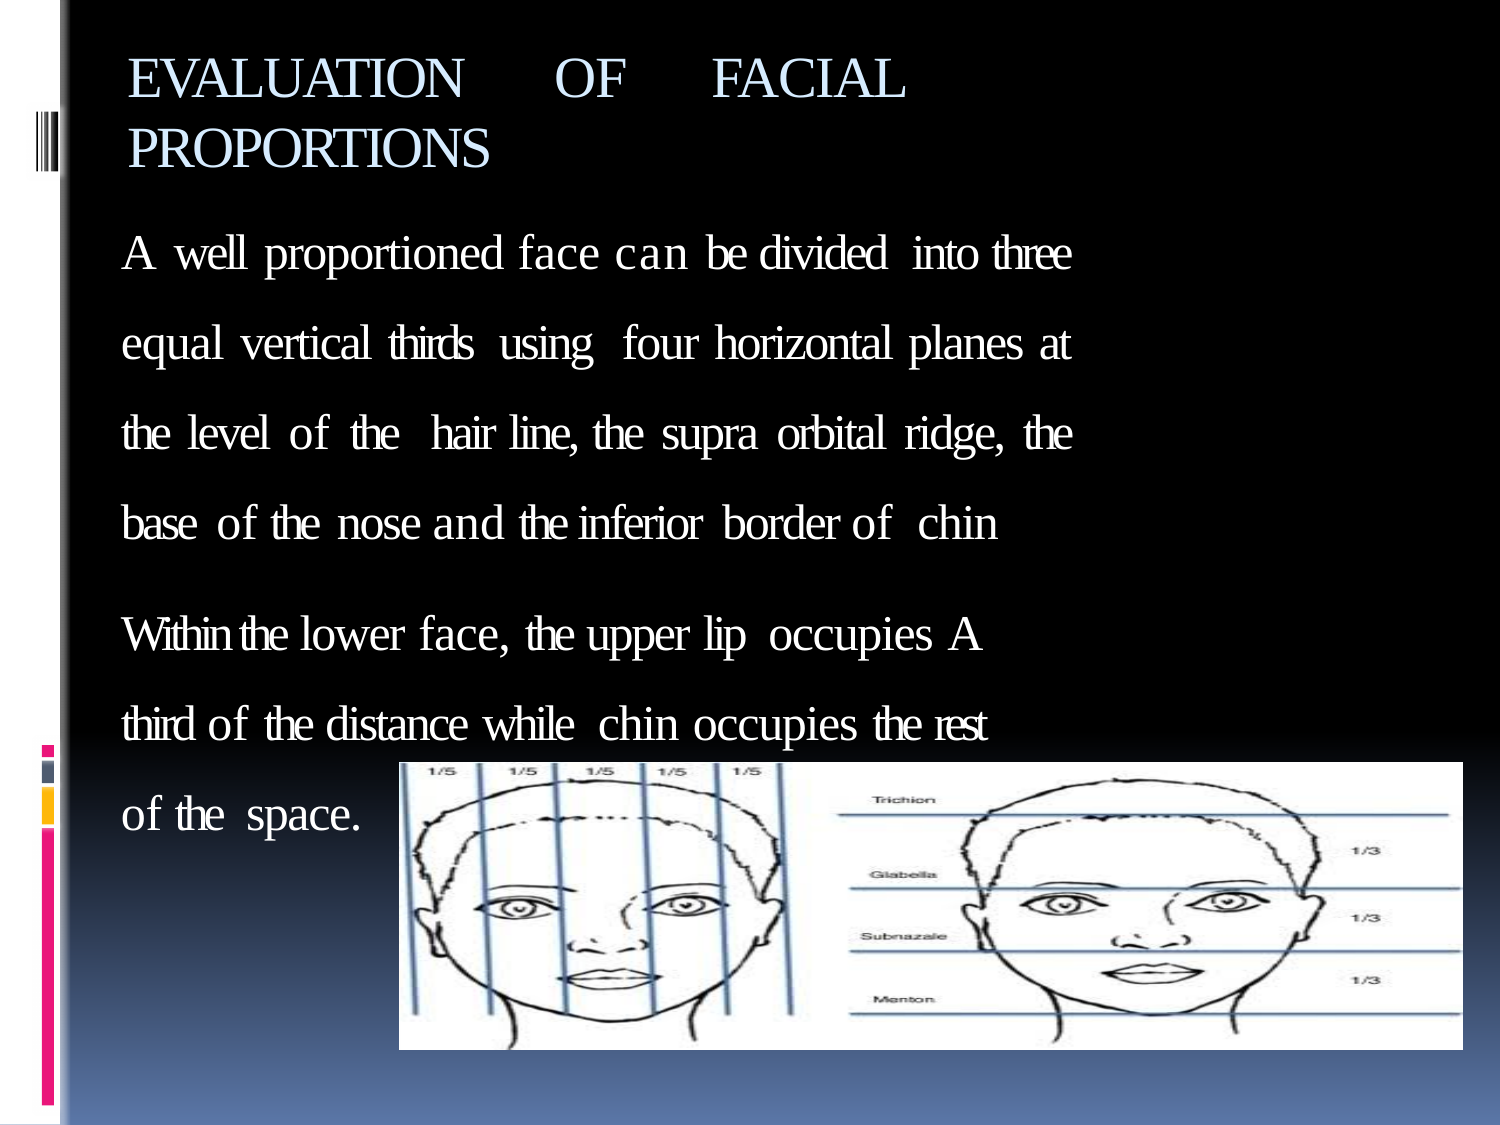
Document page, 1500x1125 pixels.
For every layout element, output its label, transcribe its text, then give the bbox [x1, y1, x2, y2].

title EVALUATION OF FACIAL PROPORTIONS [125, 37, 950, 187]
picture [399, 761, 1463, 1051]
text_box  A well proportioned face can be divided into three equal vertical thirds using four horizontal planes at the level of the hair line, the supra orbital ridge, the base of the nose and the inferior border of chin  Within the lower face, the upper lip occupies A third of the distance while chin occupies the rest of the space. [62, 187, 1071, 841]
